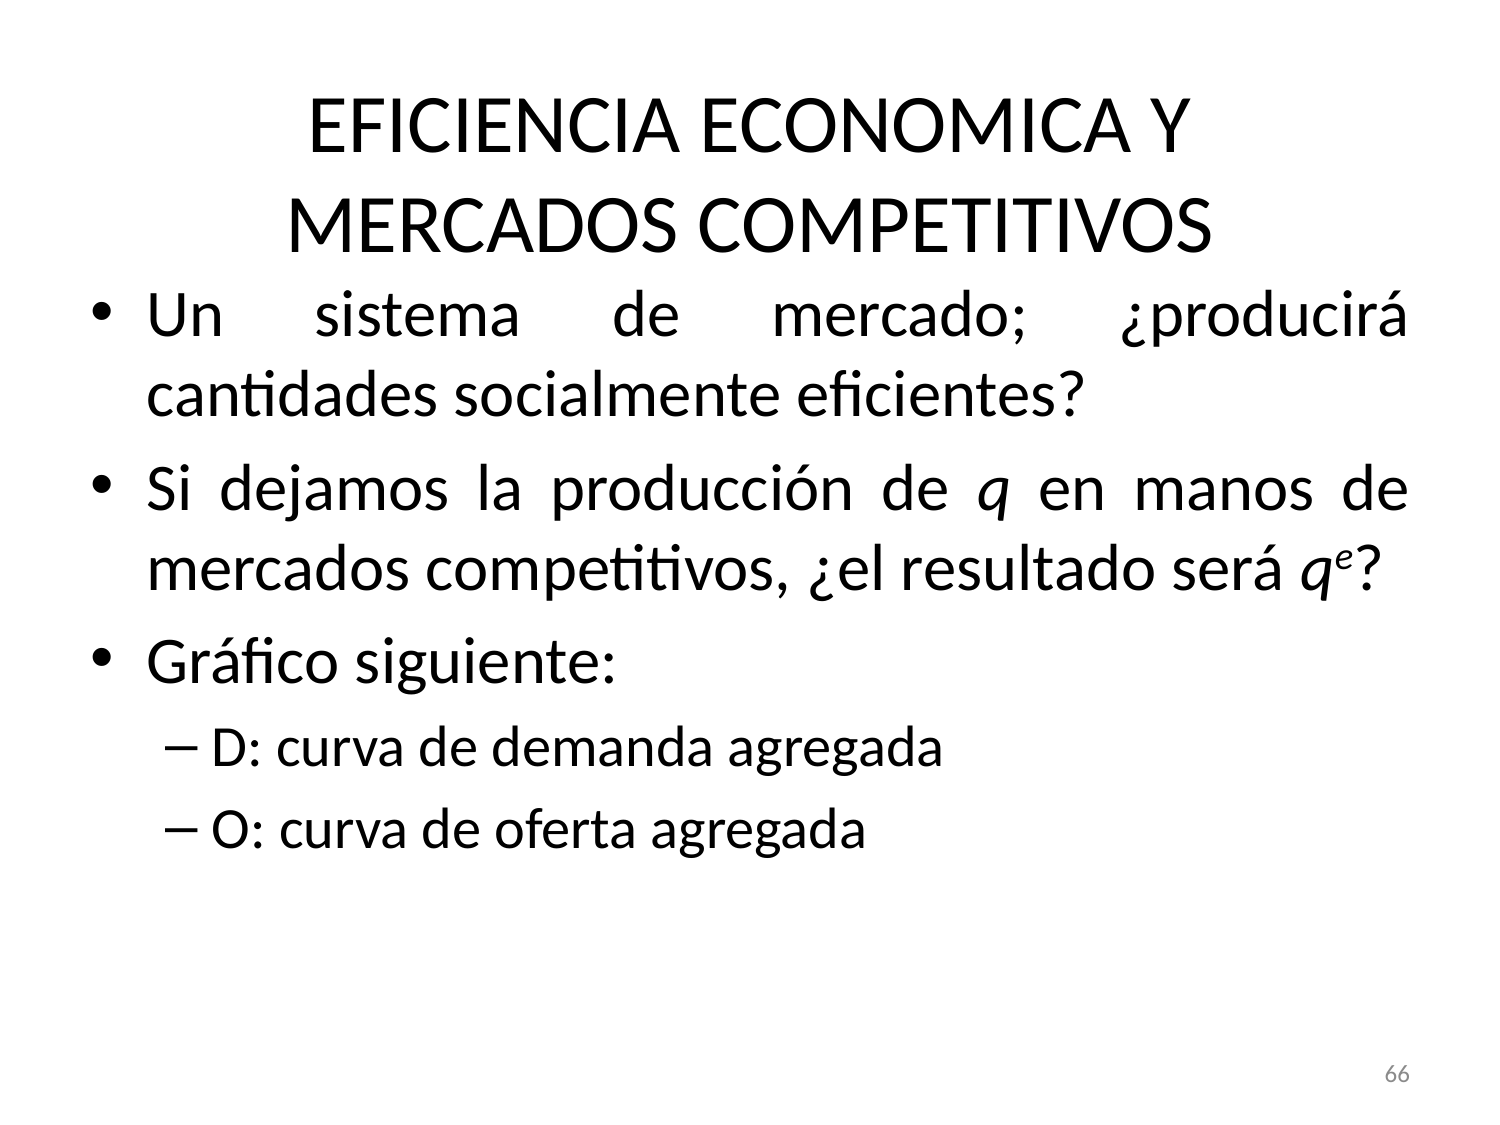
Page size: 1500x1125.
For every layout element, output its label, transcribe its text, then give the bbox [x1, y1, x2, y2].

slide_number 66 [1074, 1042, 1425, 1103]
title EFICIENCIA ECONOMICA Y MERCADOS COMPETITIVOS [112, 70, 1388, 262]
list Un sistema de mercado; ¿producirá cantidades socialmente eficientes? Si dejamos la producción de q en manos de mercados competitivos, ¿el resultado será qe? Gráfico siguiente: D: curva de demanda agregada O: curva de oferta agregada [75, 262, 1425, 1005]
